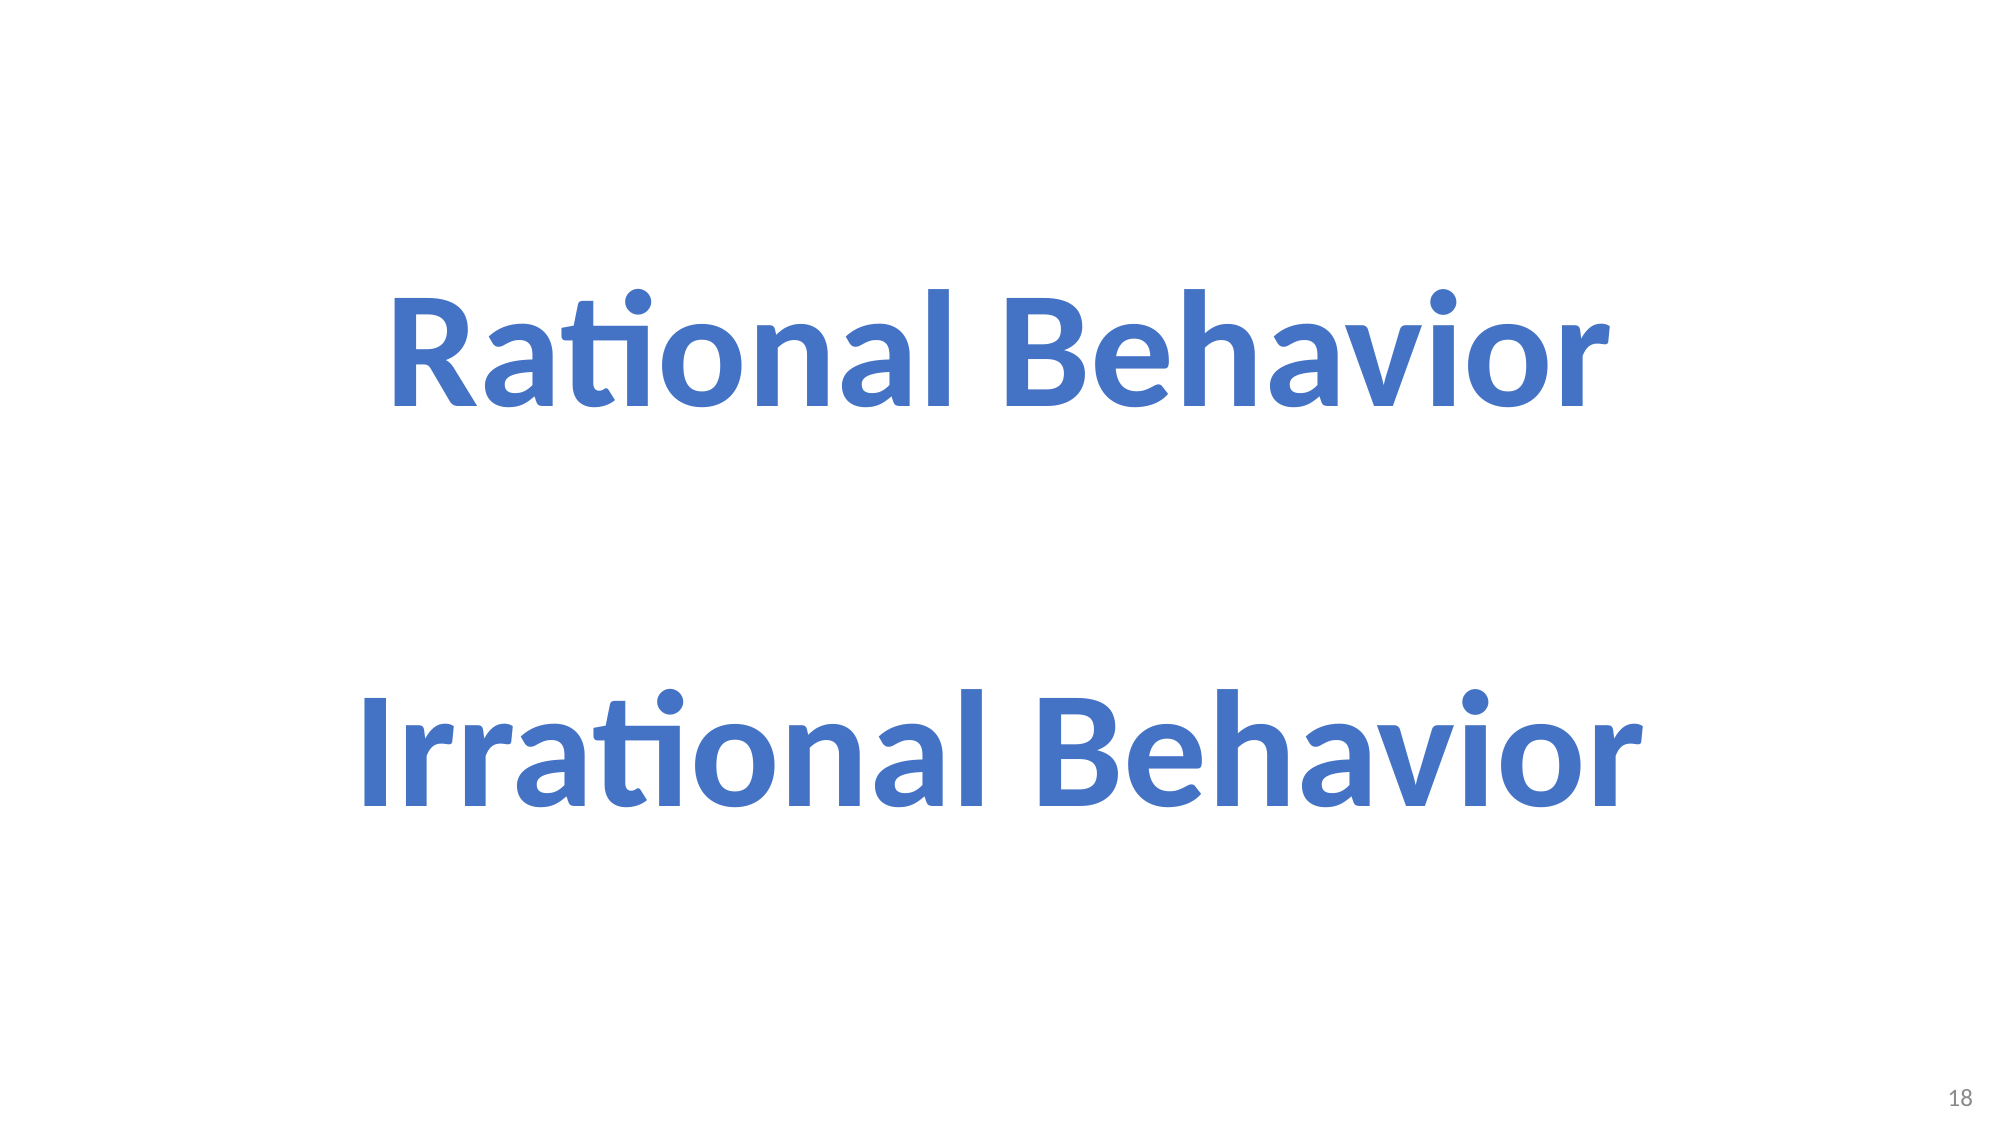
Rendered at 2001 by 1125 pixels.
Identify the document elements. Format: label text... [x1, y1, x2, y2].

title Rational Behavior Irrational Behavior [324, 45, 1675, 1035]
slide_number 18 [1830, 1076, 1989, 1116]
